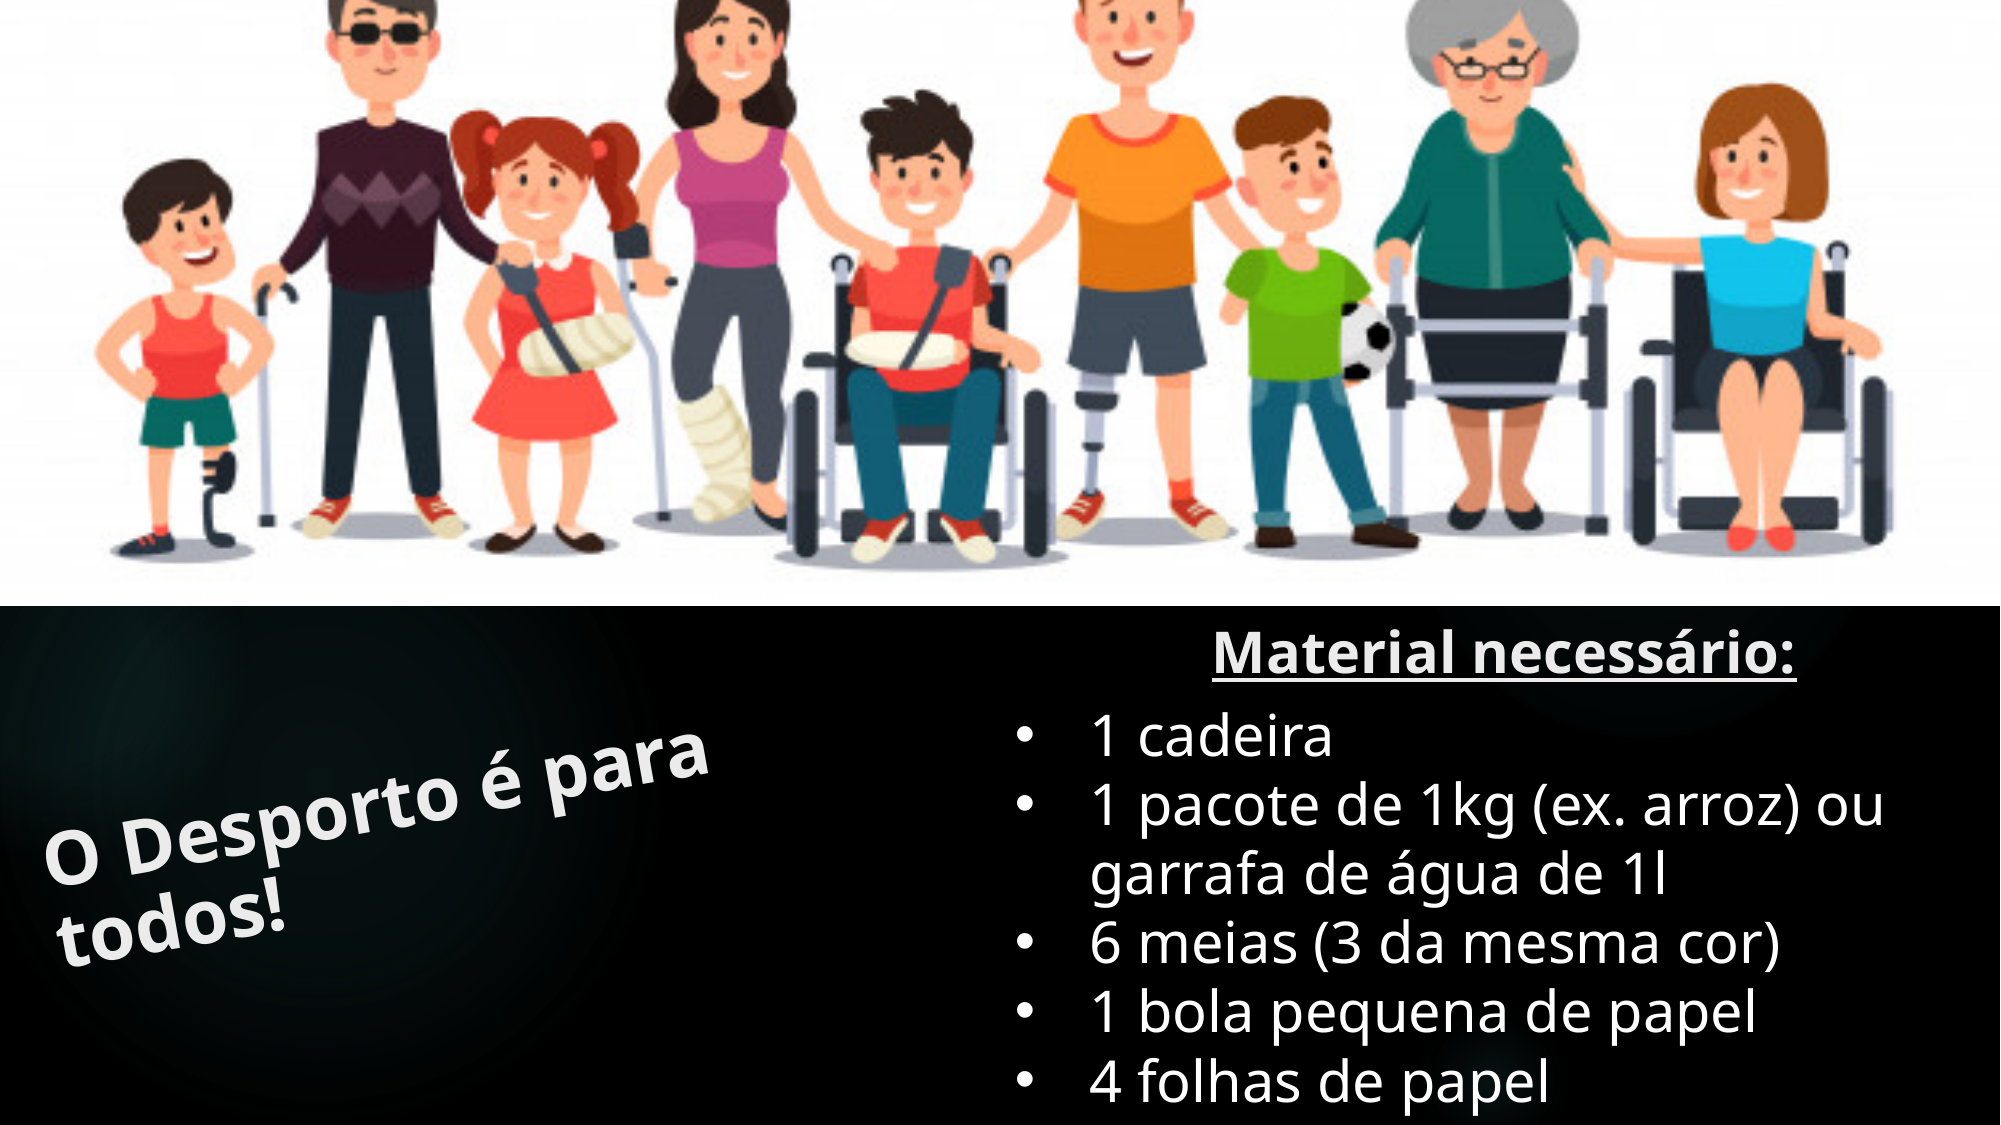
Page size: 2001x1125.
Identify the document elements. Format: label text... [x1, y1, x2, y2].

text_box Material necessário: 1 cadeira 1 pacote de 1kg (ex. arroz) ou garrafa de água de 1l 6 meias (3 da mesma cor) 1 bola pequena de papel 4 folhas de papel [999, 617, 2000, 1125]
text_box O Desporto é para todos! [14, 618, 999, 1030]
picture [0, 0, 2001, 1125]
